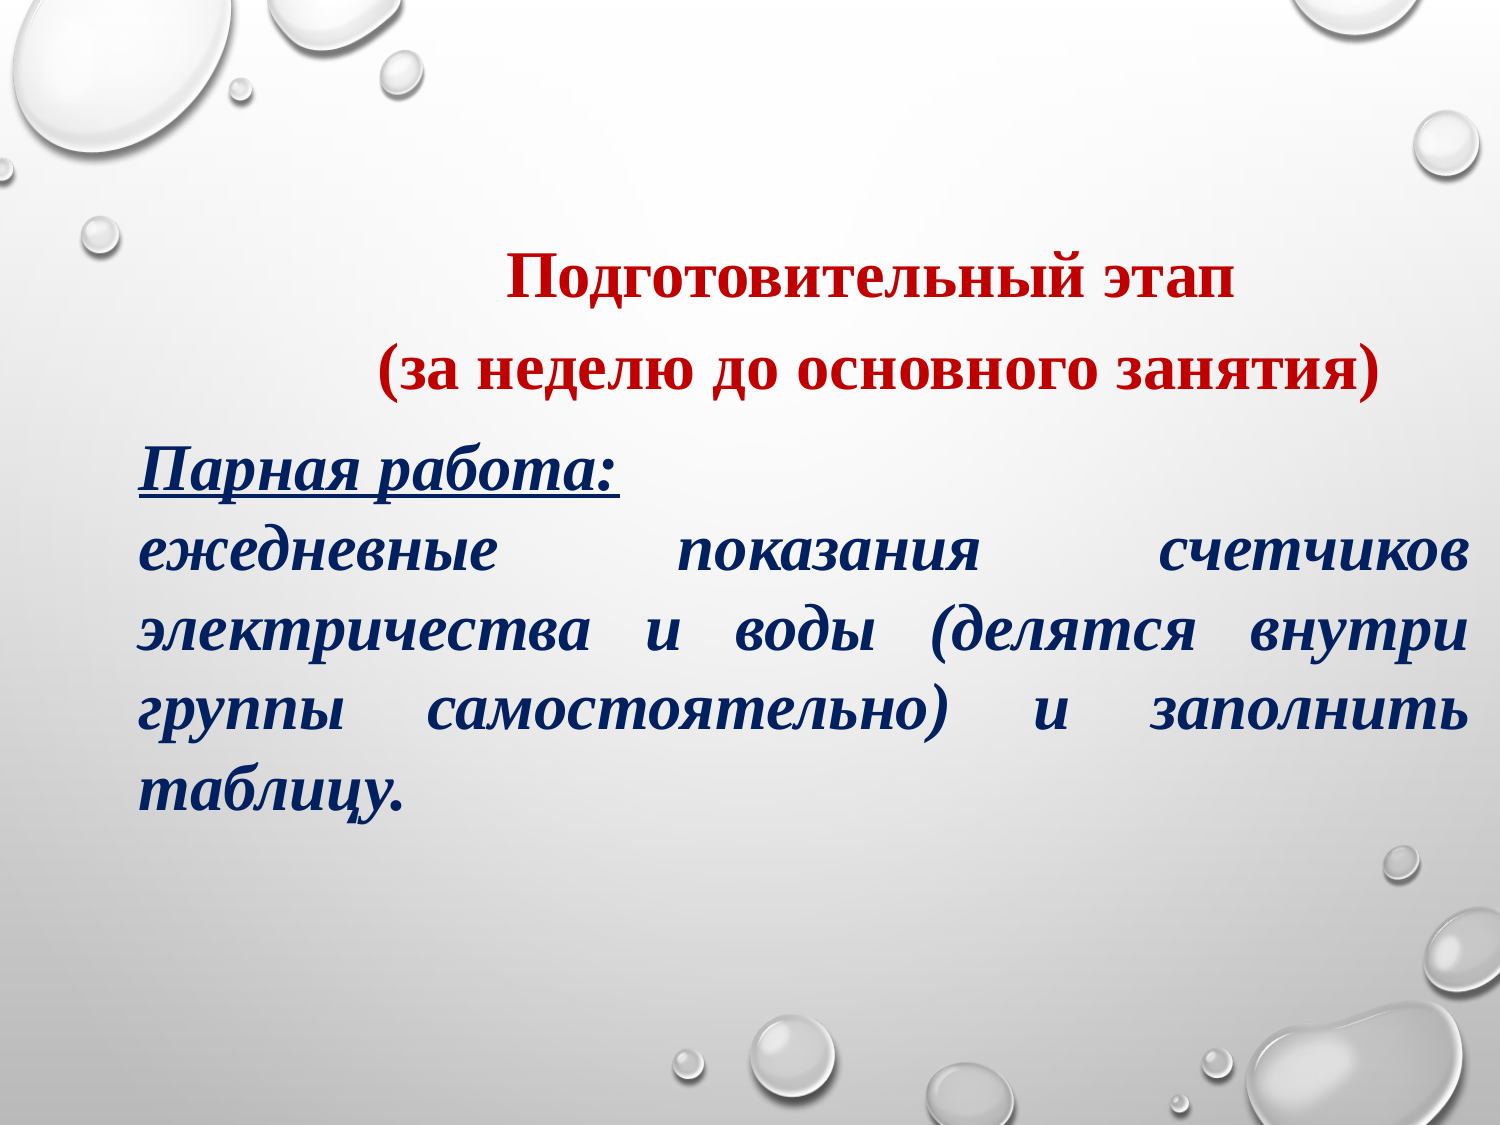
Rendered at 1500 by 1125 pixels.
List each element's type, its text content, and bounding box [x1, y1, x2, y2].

picture [0, 0, 1500, 1125]
text_box Подготовительный этап (за неделю до основного занятия) Парная работа: ежедневные показания счетчиков электричества и воды (делятся внутри группы самостоятельно) и заполнить таблицу. [123, 211, 1487, 831]
